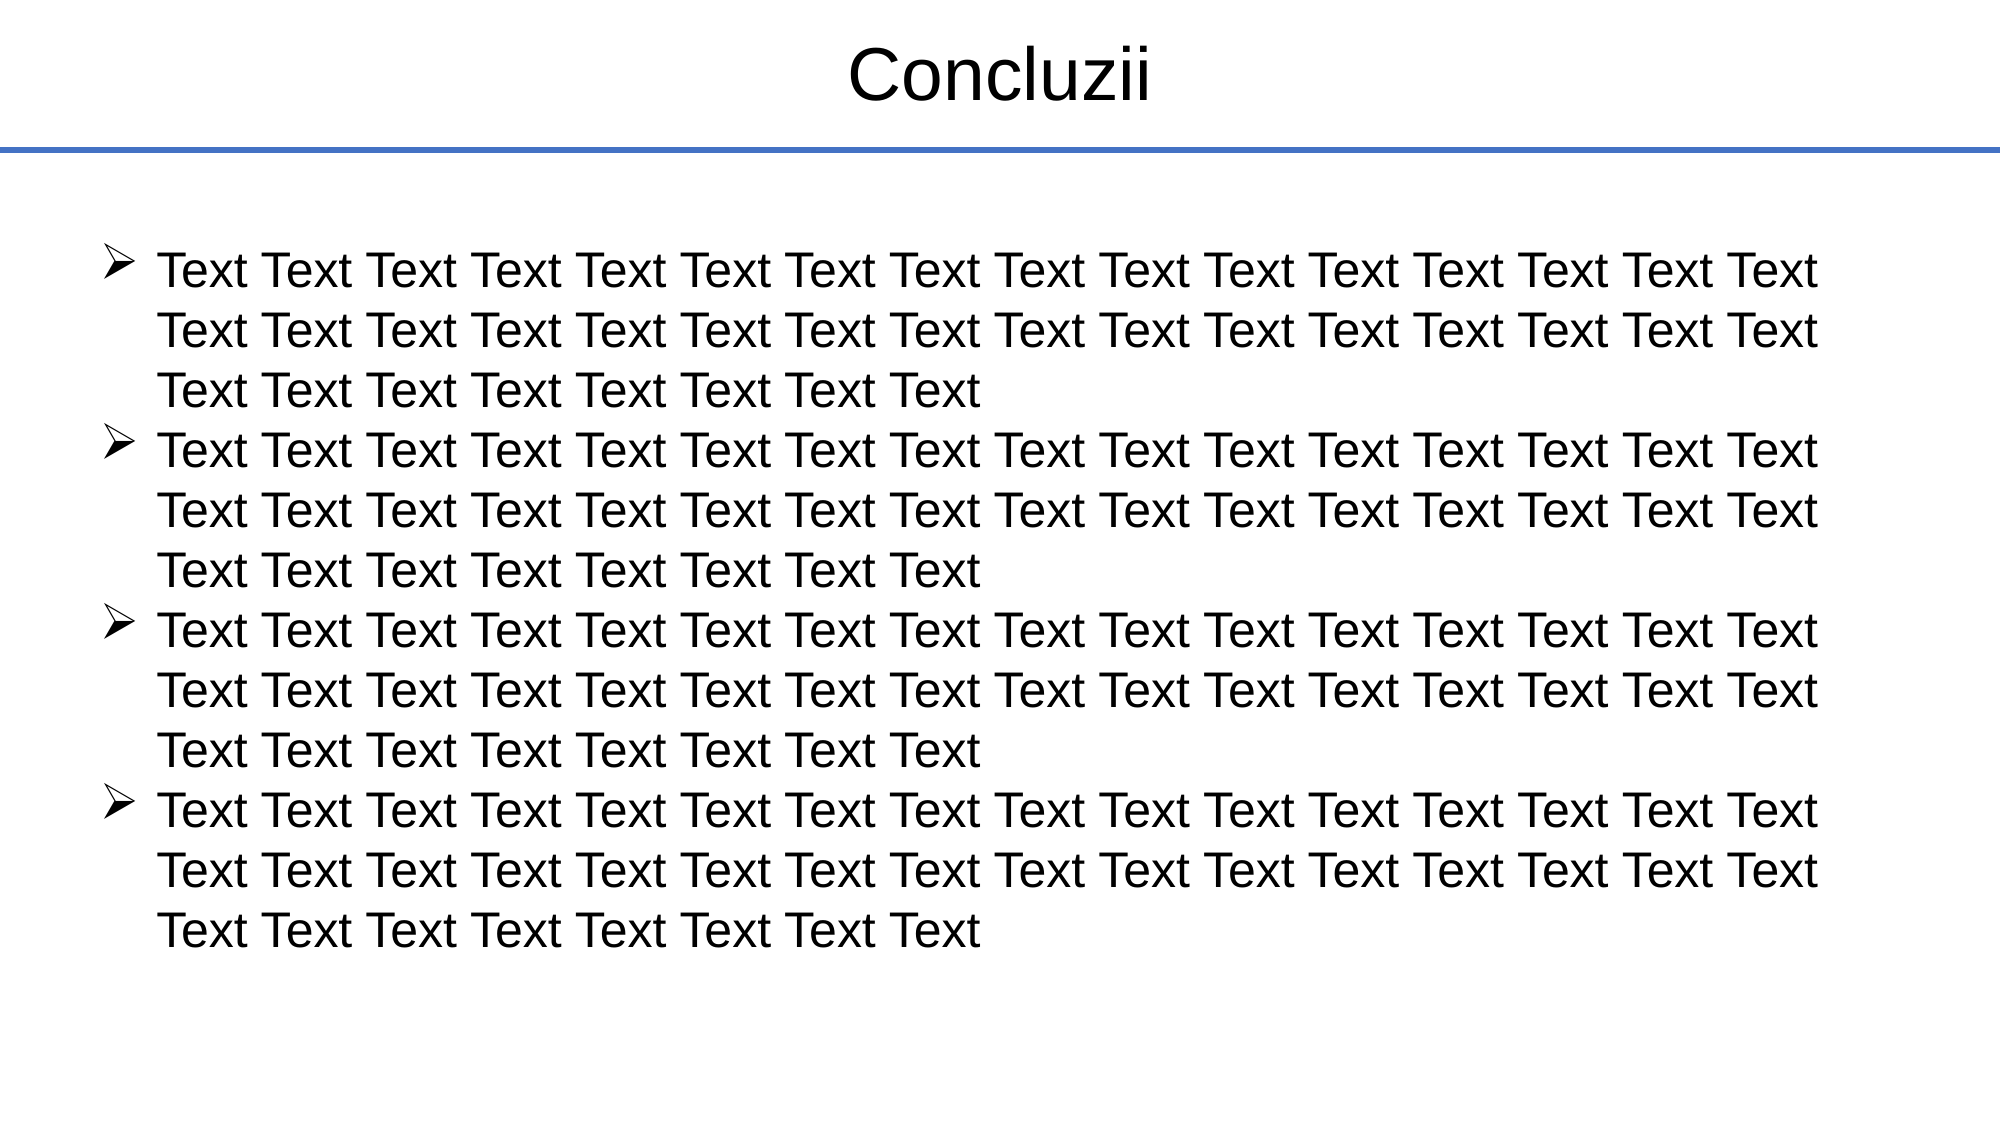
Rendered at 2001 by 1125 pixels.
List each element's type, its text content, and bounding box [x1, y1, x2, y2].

text_box Concluzii [0, 18, 2000, 124]
text_box Text Text Text Text Text Text Text Text Text Text Text Text Text Text Text Text Text Text Text Text Text Text Text Text Text Text Text Text Text Text Text Text Text Text Text Text Text Text Text Text Text Text Text Text Text Text Text Text Text Text Text Text Text Text Text Text Text Text Text Text Text Text Text Text Text Text Text Text Text Text Text Text Text Text Text Text Text Text Text Text Text Text Text Text Text Text Text Text Text Text Text Text Text Text Text Text Text Text Text Text Text Text Text Text Text Text Text Text Text Text Text Text Text Text Text Text Text Text Text Text Text Text Text Text Text Text Text Text Text Text Text Text Text Text Text Text Text Text Text Text Text Text Text Text Text Text Text Text Text Text Text Text Text Text Text Text Text Text Text Text [85, 230, 1928, 1025]
